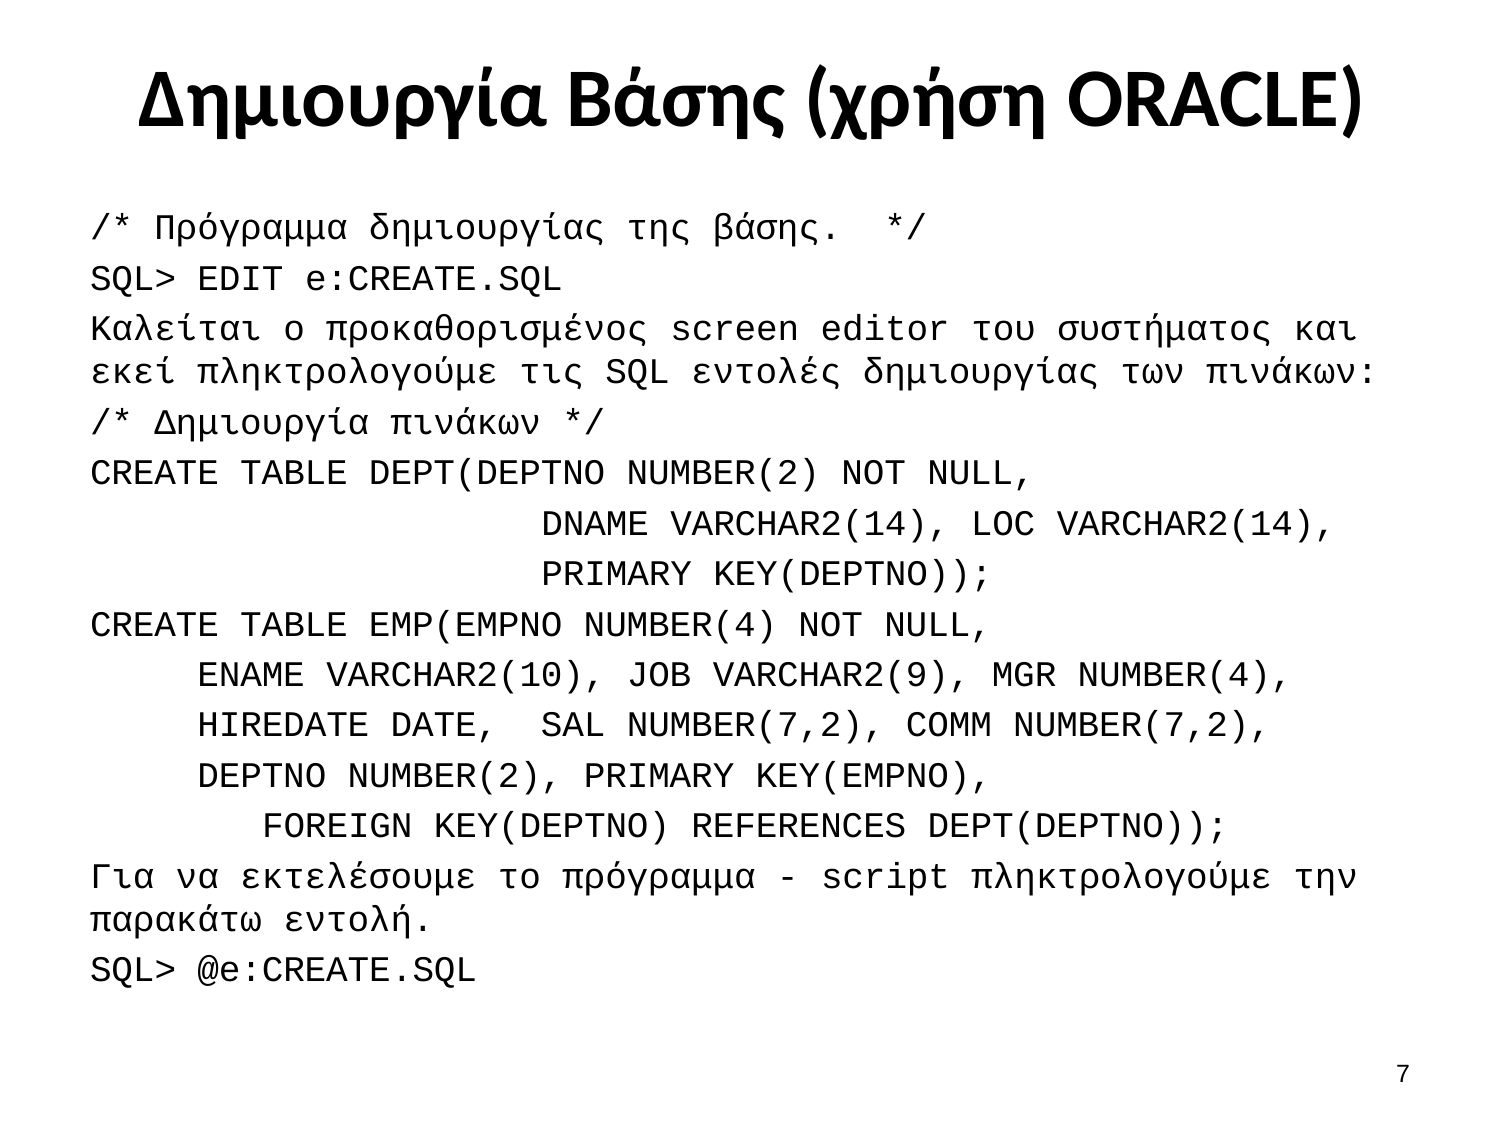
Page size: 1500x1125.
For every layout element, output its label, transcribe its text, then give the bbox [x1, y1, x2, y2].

title Δημιουργία Βάσης (χρήση ORACLE) [76, 19, 1427, 169]
slide_number 6 [1074, 1042, 1425, 1103]
list /* Πρόγραμμα δημιουργίας της βάσης. */ SQL> EDIT e:CREATE.SQL Καλείται ο προκαθορισμένος screen editor του συστήματος και εκεί πληκτρολογούμε τις SQL εντολές δημιουργίας των πινάκων: /* Δημιουργία πινάκων */ CREATE TABLE DEPT(DEPTNO NUMBER(2) NOT NULL, DNAME VARCHAR2(14), LOC VARCHAR2(14), PRIMARY KEY(DEPTNO)); CREATE TABLE EMP(EMPNO NUMBER(4) NOT NULL, ENAME VARCHAR2(10), JOB VARCHAR2(9), MGR NUMBER(4), HIREDATE DATE, SAL NUMBER(7,2), COMM NUMBER(7,2), DEPTNO NUMBER(2), PRIMARY KEY(EMPNO), FOREIGN KEY(DEPTNO) REFERENCES DEPT(DEPTNO)); Για να εκτελέσουμε το πρόγραμμα - script πληκτρολογούμε την παρακάτω εντολή. SQL> @e:CREATE.SQL [75, 196, 1425, 1024]
